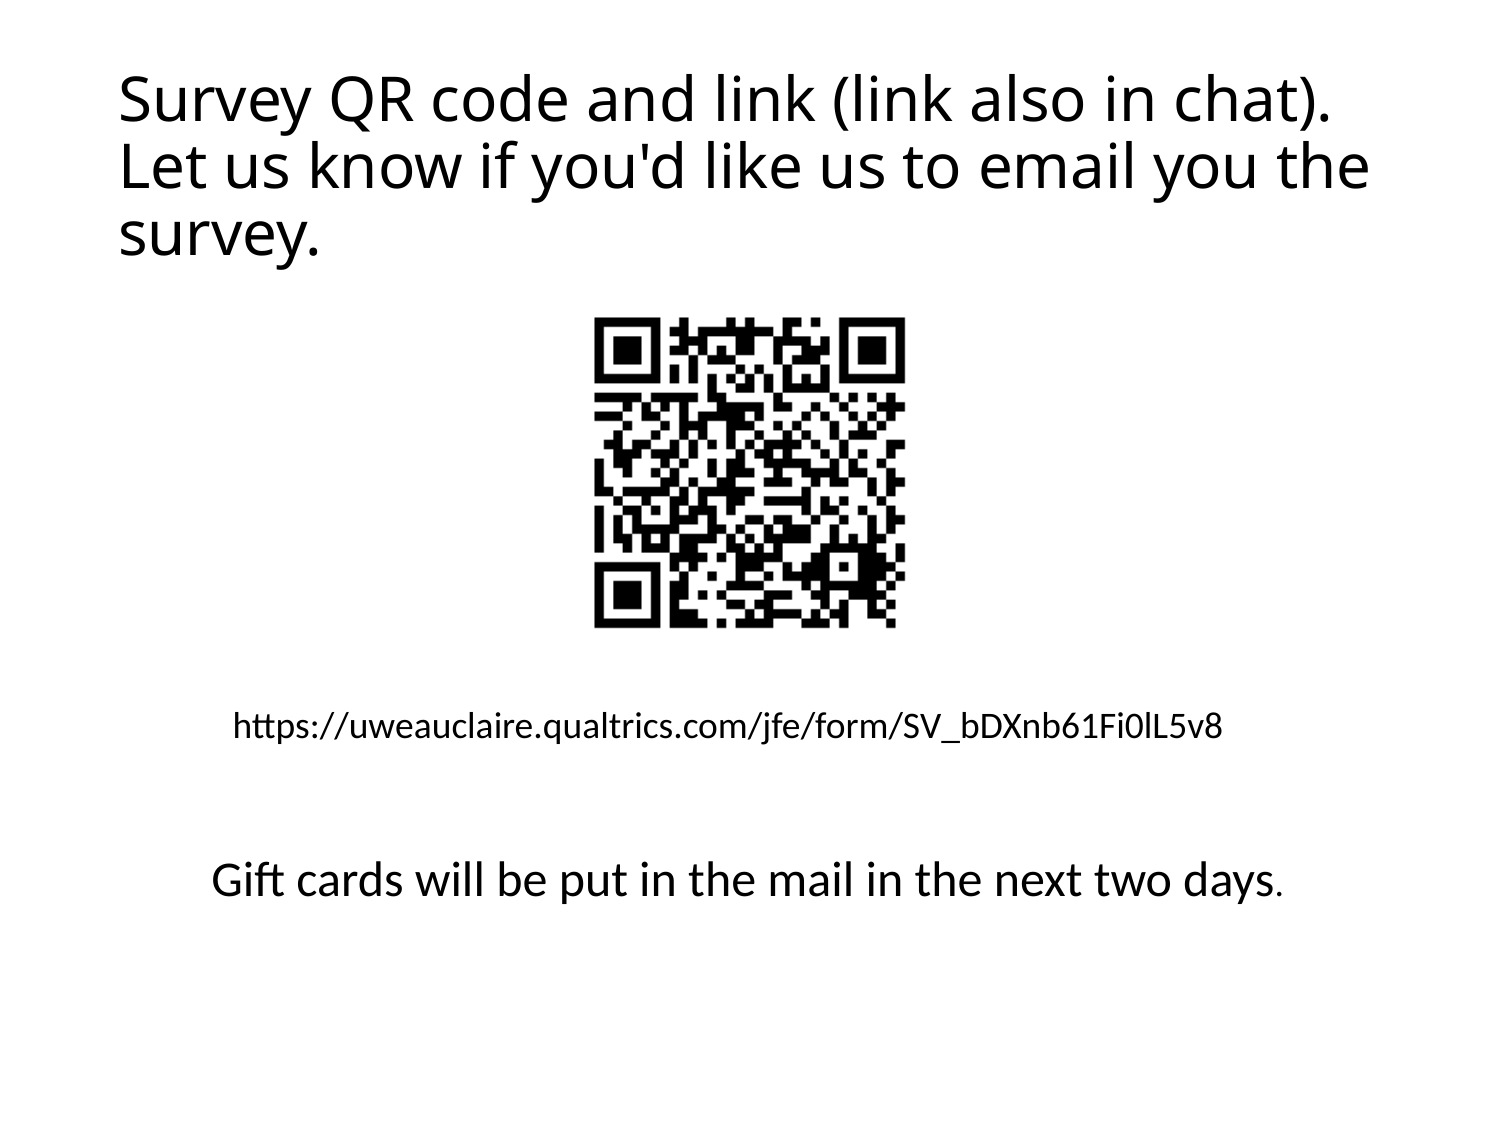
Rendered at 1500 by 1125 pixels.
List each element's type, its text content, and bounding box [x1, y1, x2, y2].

text_box Gift cards will be put in the mail in the next two days. [196, 839, 1347, 915]
title Survey QR code and link (link also in chat). Let us know if you'd like us to email you the survey. [103, 59, 1397, 278]
text_box https://uweauclaire.qualtrics.com/jfe/form/SV_bDXnb61Fi0lL5v8 [217, 693, 1257, 754]
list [554, 277, 946, 669]
